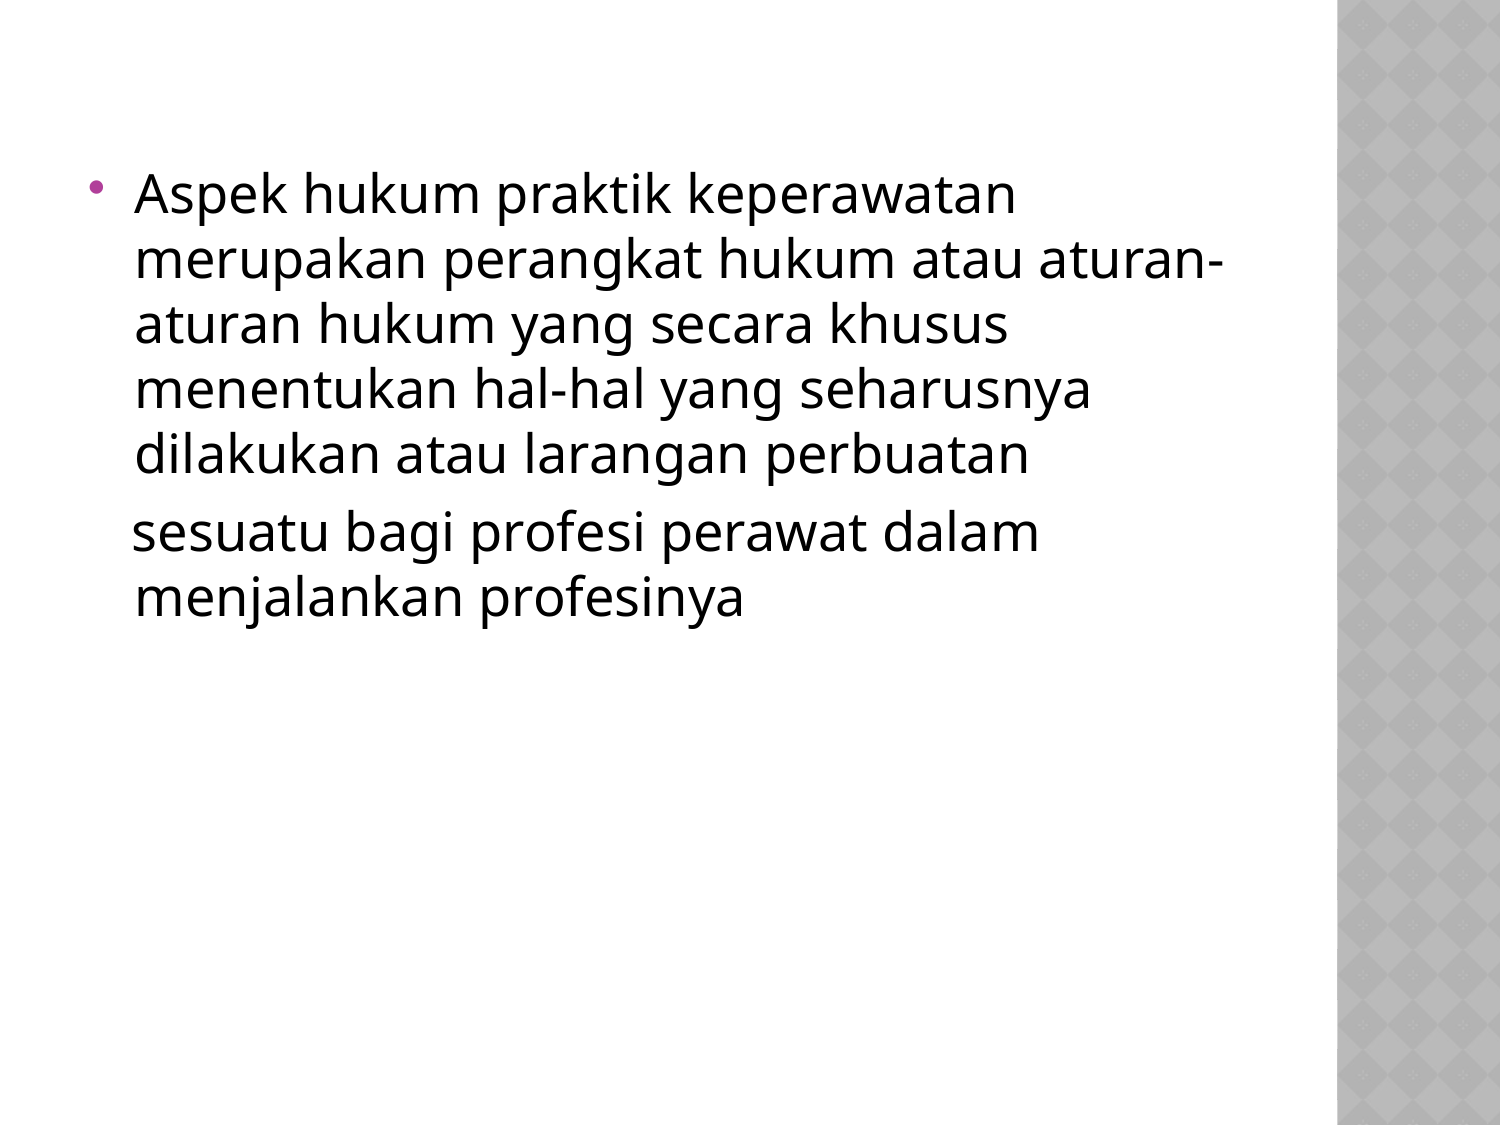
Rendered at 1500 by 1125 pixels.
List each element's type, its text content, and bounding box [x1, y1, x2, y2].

list Aspek hukum praktik keperawatan merupakan perangkat hukum atau aturan-aturan hukum yang secara khusus menentukan hal-hal yang seharusnya dilakukan atau larangan perbuatan sesuatu bagi profesi perawat dalam menjalankan profesinya [75, 152, 1263, 1059]
